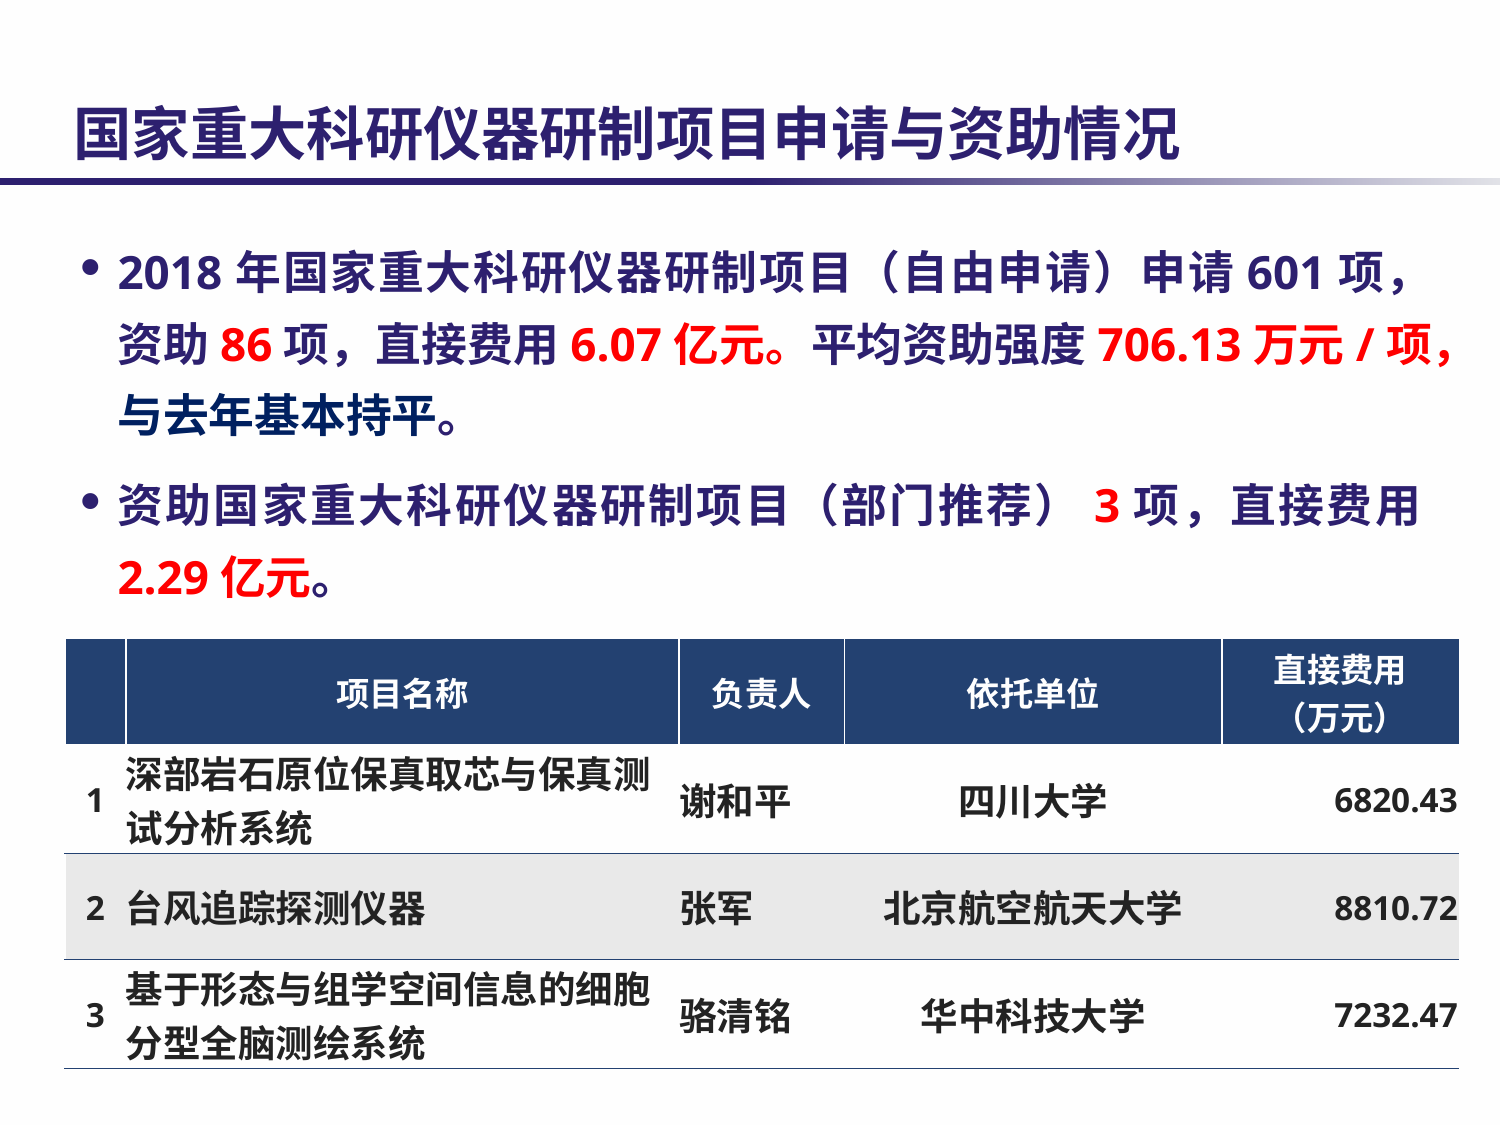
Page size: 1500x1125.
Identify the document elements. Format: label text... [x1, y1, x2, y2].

table_cell 基于形态与组学空间信息的细胞分型全脑测绘系统 [126, 960, 679, 1068]
table_header [66, 639, 125, 744]
table_cell 3 [66, 960, 126, 1068]
table_cell 深部岩石原位保真取芯与保真测试分析系统 [126, 746, 679, 853]
table_cell 四川大学 [844, 746, 1222, 853]
table_cell 1 [66, 746, 126, 853]
table_cell 8810.72 [1222, 854, 1459, 959]
table_header 项目名称 [127, 639, 678, 744]
table_cell 2 [66, 854, 126, 959]
list 2018年国家重大科研仪器研制项目（自由申请）申请601项，资助86项，直接费用6.07亿元。平均资助强度706.13万元/项，与去年基本持平。 资助国家重大科研仪器研制项目（部门推荐）3项，直接费用2.29亿元。 [64, 219, 1447, 551]
table_header 直接费用 （万元） [1223, 639, 1459, 744]
table_cell 7232.47 [1222, 960, 1459, 1068]
title 国家重大科研仪器研制项目申请与资助情况 [64, 19, 1447, 173]
table_cell 6820.43 [1222, 746, 1459, 853]
table_cell 张军 [679, 854, 844, 959]
table_cell 骆清铭 [679, 960, 844, 1068]
table_cell 台风追踪探测仪器 [126, 854, 679, 959]
table_cell 谢和平 [679, 746, 844, 853]
table_header 负责人 [680, 639, 844, 744]
table_cell 北京航空航天大学 [844, 854, 1222, 959]
table_header 依托单位 [845, 639, 1221, 744]
table_cell 华中科技大学 [844, 960, 1222, 1068]
